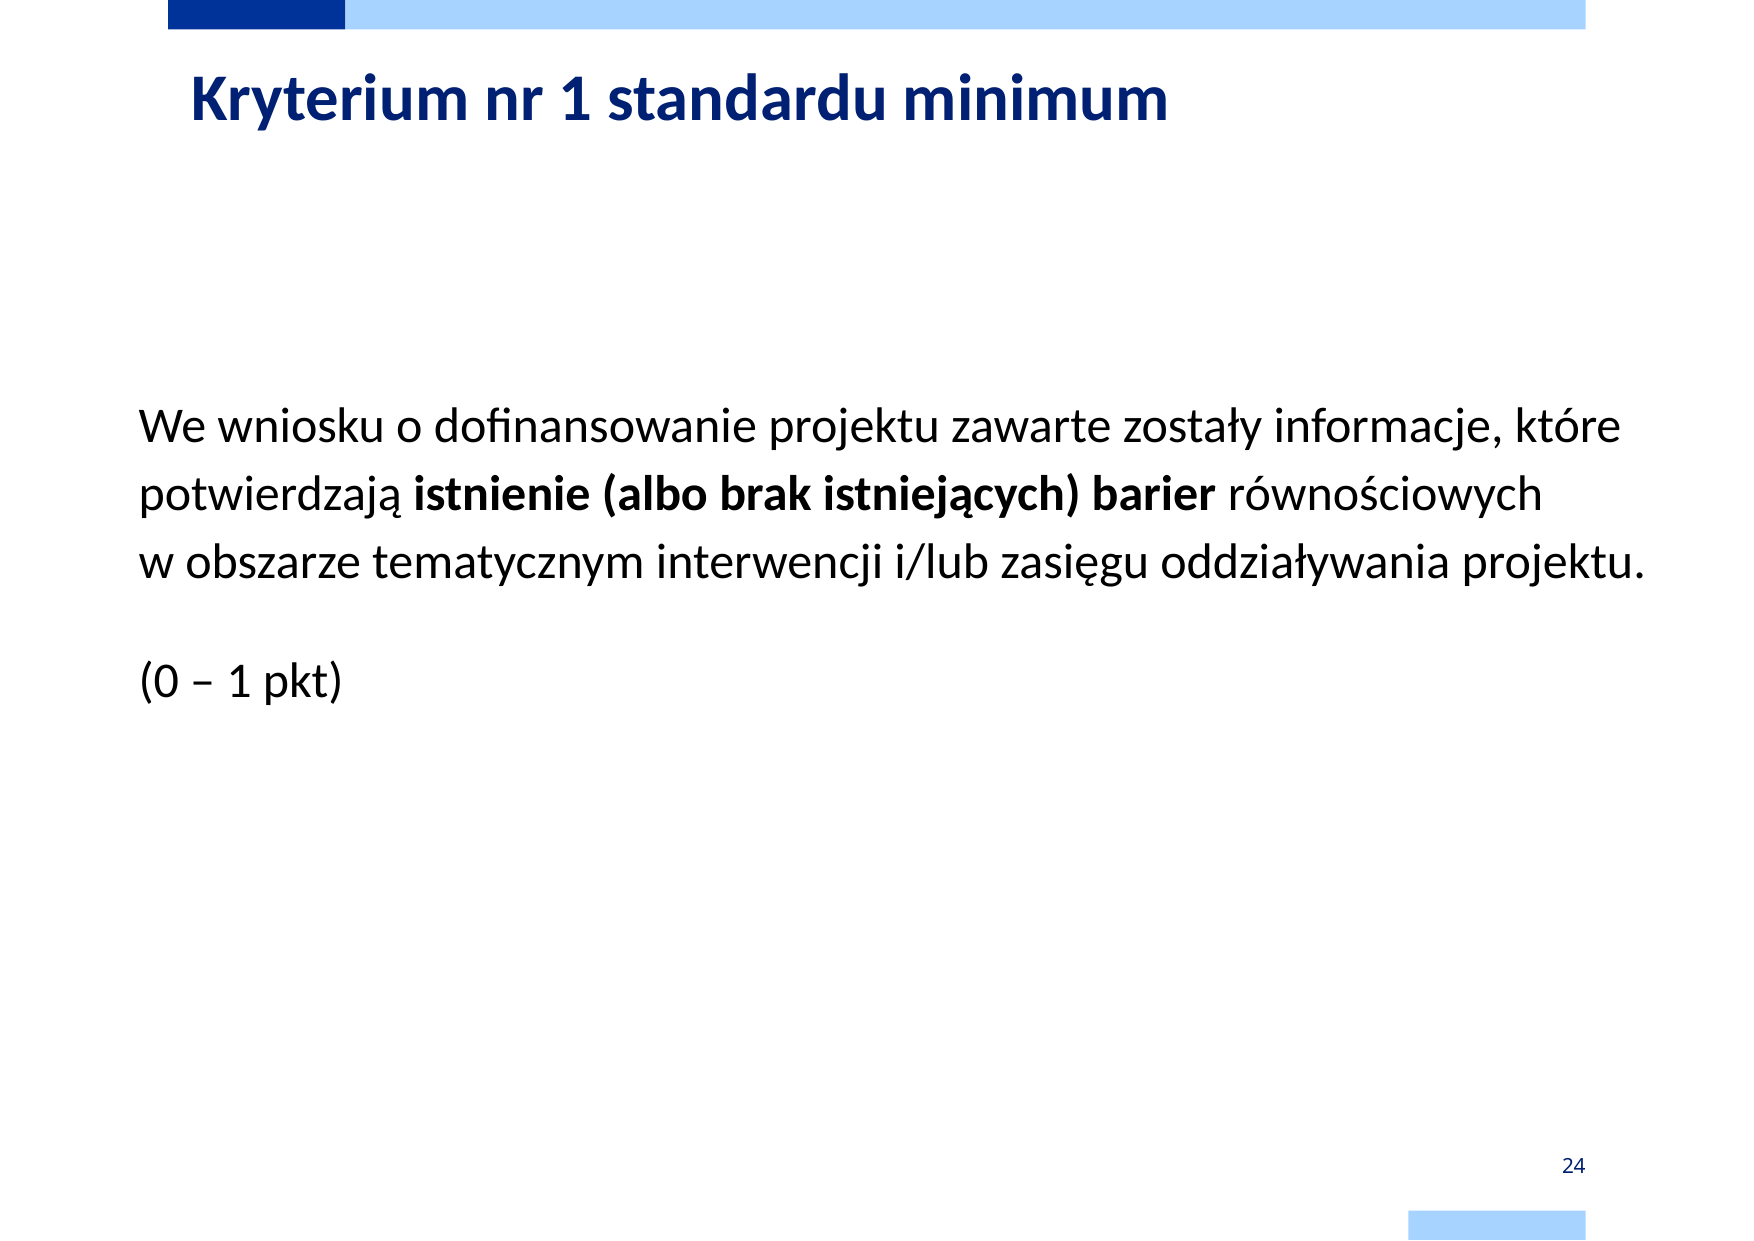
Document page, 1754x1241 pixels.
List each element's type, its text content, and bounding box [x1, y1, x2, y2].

list We wniosku o dofinansowanie projektu zawarte zostały informacje, które potwierdzają istnienie (albo brak istniejących) barier równościowych w obszarze tematycznym interwencji i/lub zasięgu oddziaływania projektu. (0 – 1 pkt) [138, 383, 1657, 814]
title Kryterium nr 1 standardu minimum [191, 59, 1527, 290]
slide_number 24 [1408, 1151, 1586, 1182]
